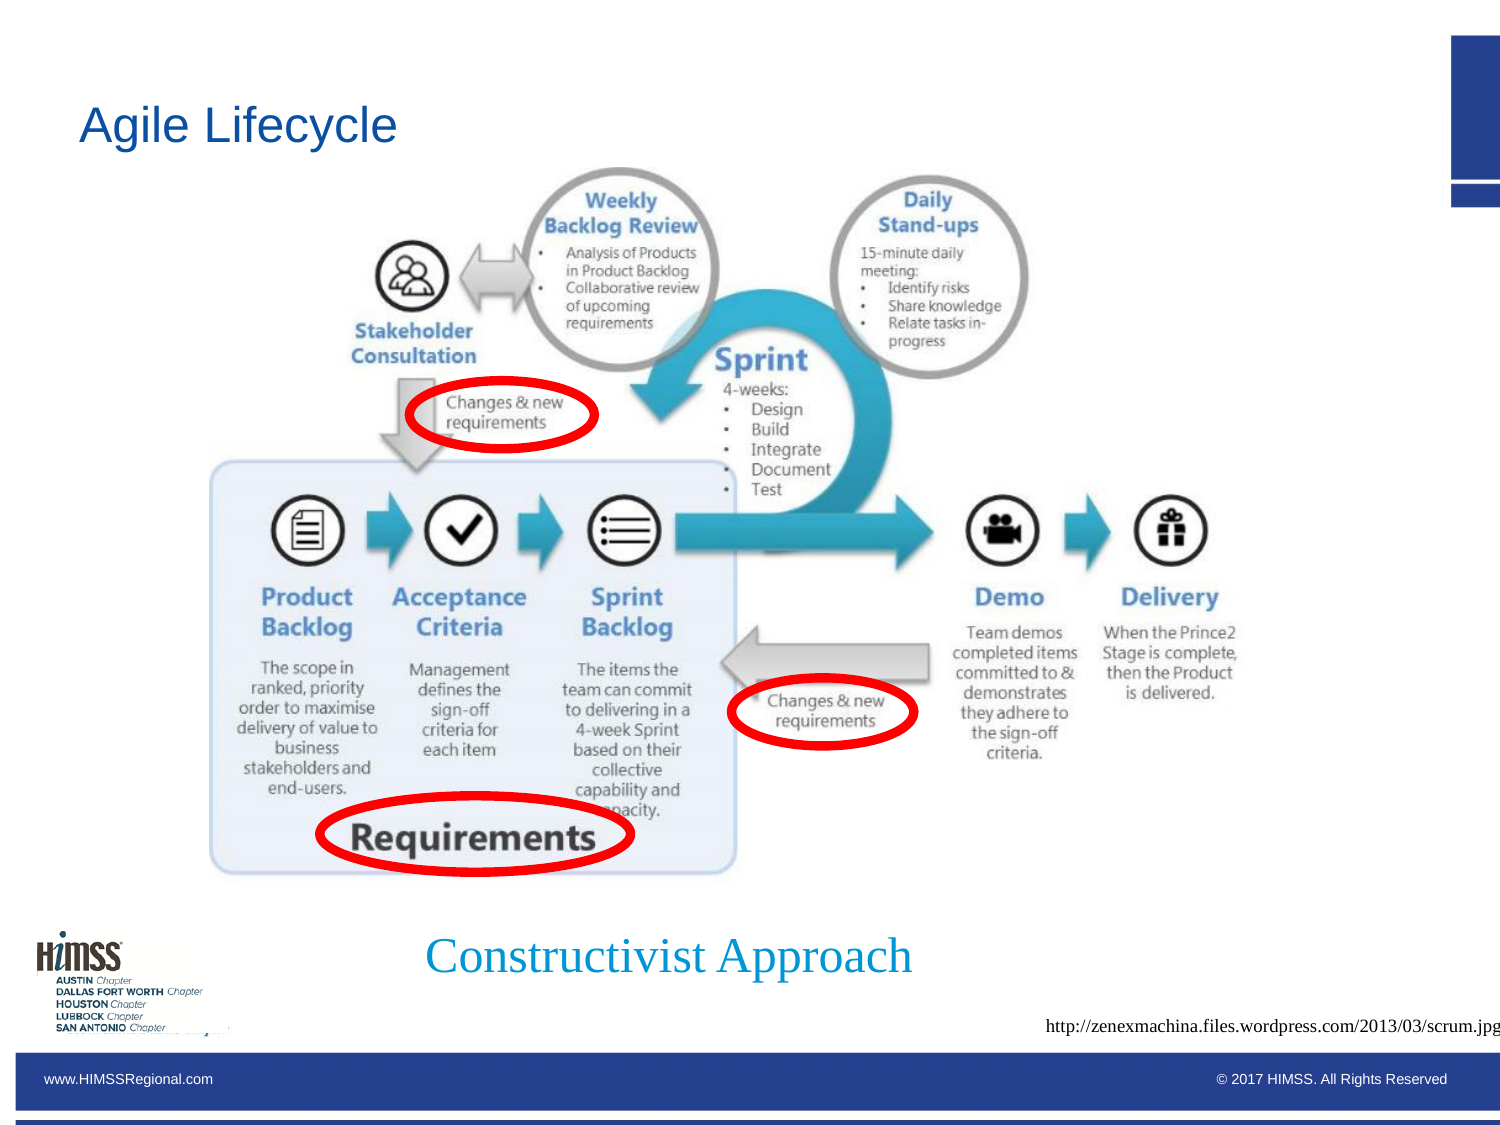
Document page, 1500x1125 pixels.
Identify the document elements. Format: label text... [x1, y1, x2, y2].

text_box http://zenexmachina.files.wordpress.com/2013/03/scrum.jpg [1031, 1006, 1500, 1044]
title Agile Lifecycle [71, 55, 1268, 189]
text_box Constructivist Approach [353, 915, 986, 990]
picture [15, 0, 1500, 1125]
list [209, 166, 1254, 883]
